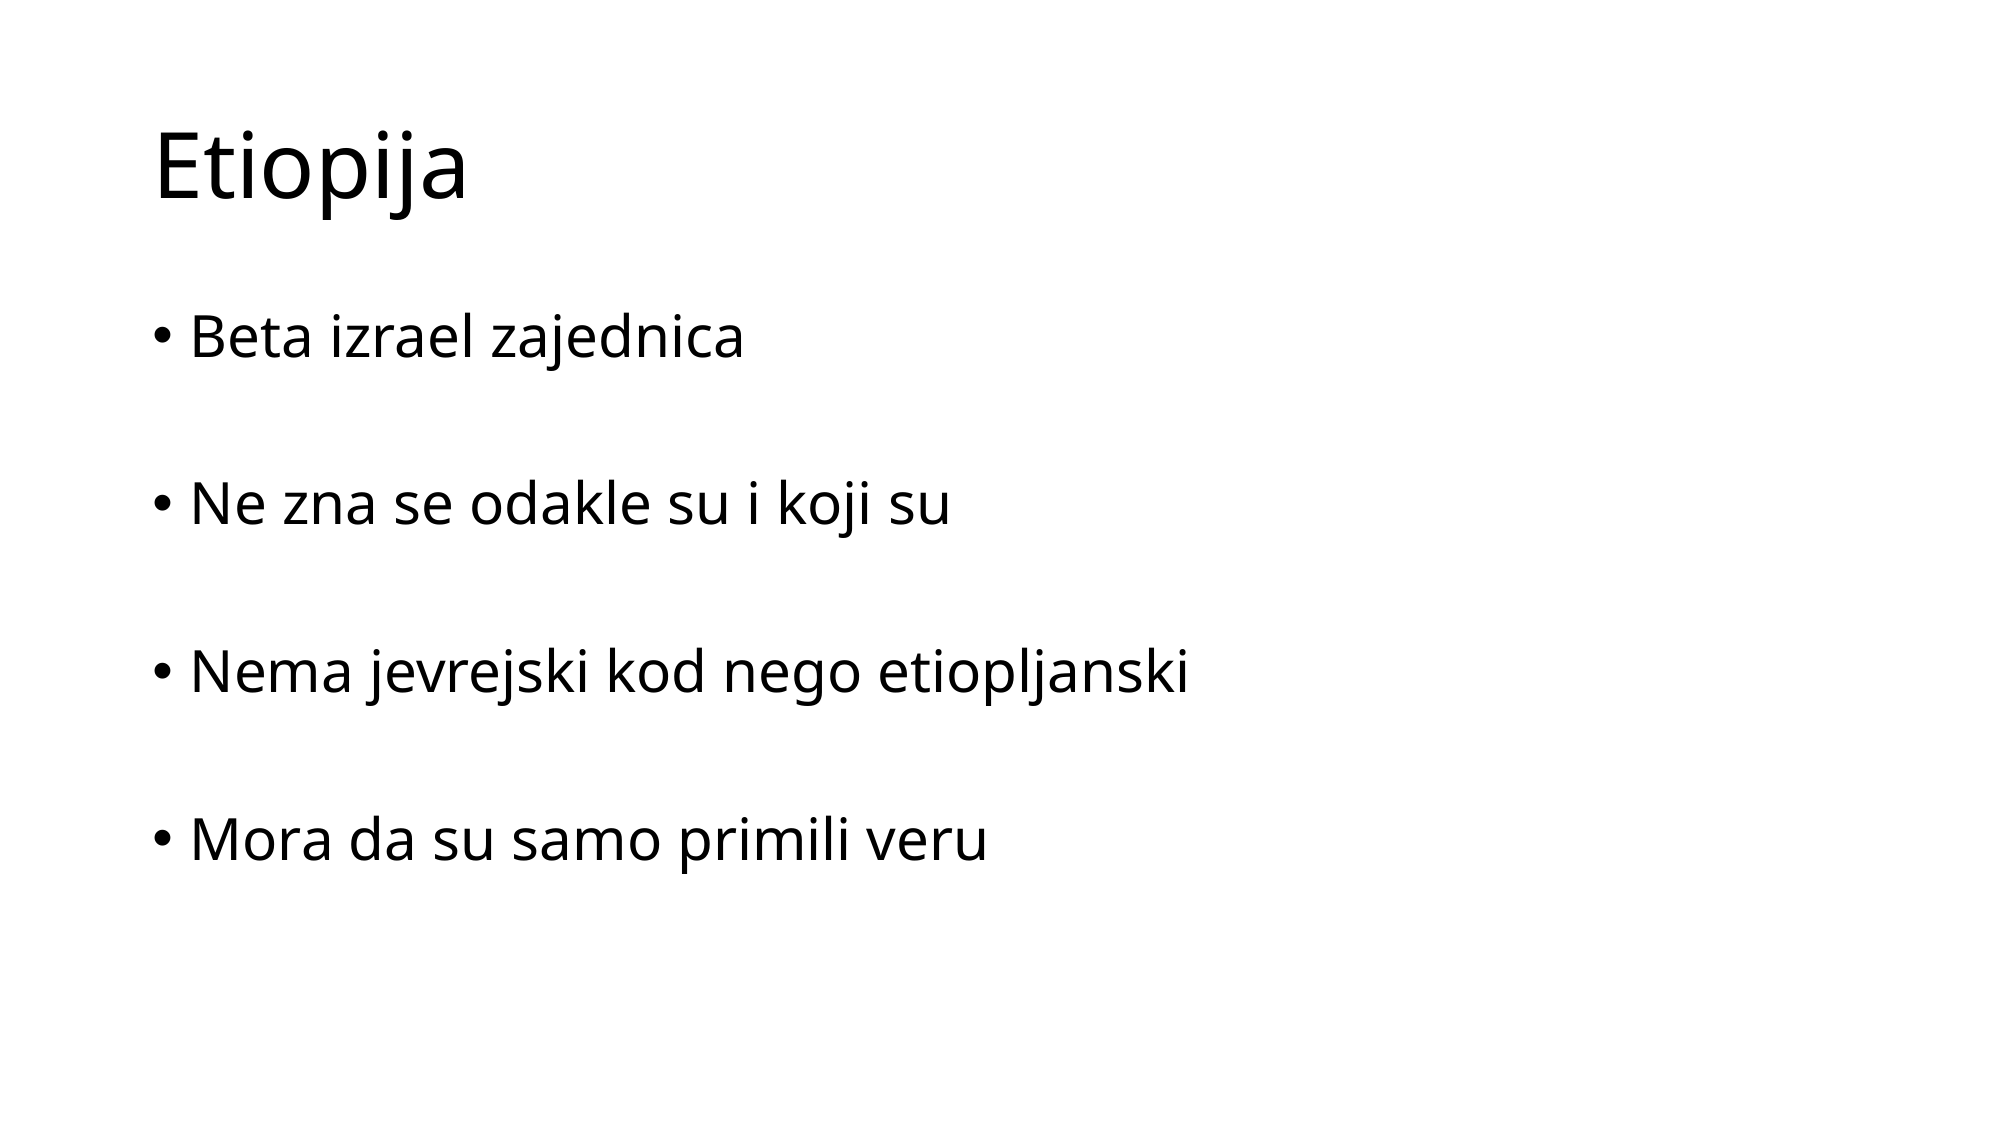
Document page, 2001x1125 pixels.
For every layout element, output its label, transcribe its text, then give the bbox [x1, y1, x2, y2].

list Beta izrael zajednica Ne zna se odakle su i koji su Nema jevrejski kod nego etiopljanski Mora da su samo primili veru [137, 299, 1863, 1014]
title Etiopija [137, 59, 1863, 278]
